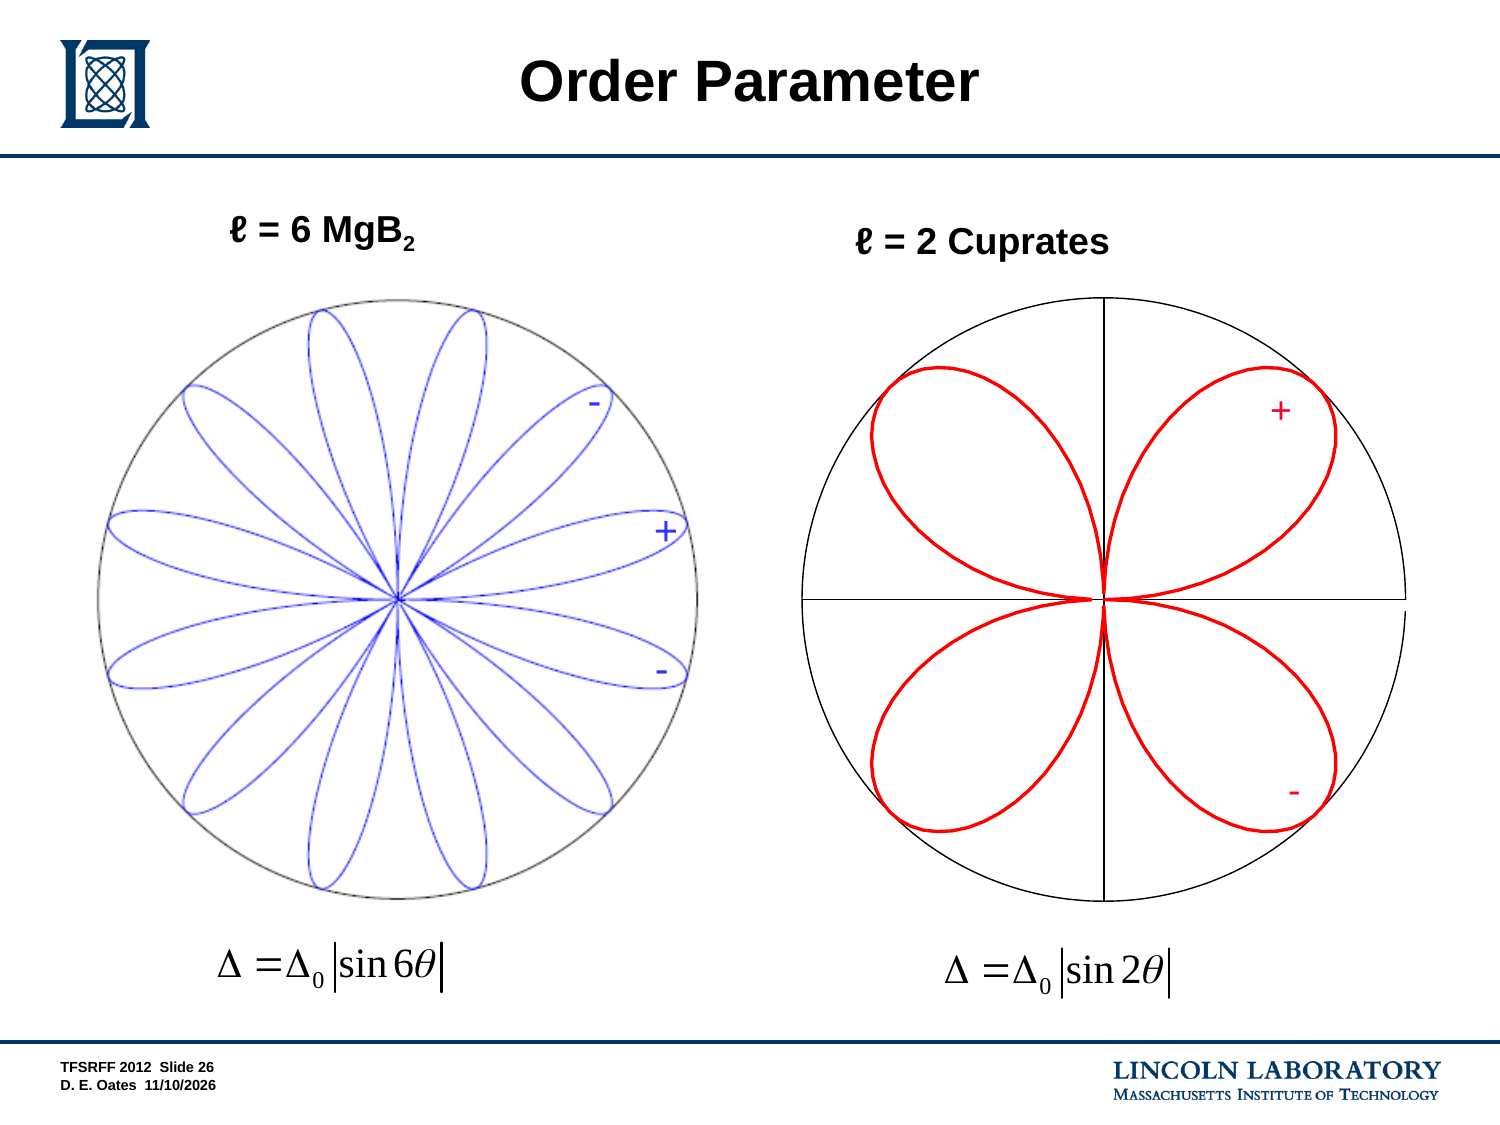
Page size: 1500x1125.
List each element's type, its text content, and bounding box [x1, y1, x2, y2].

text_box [82, 196, 1418, 1003]
title Order Parameter [154, 16, 1346, 151]
picture [1111, 1061, 1441, 1100]
picture [60, 40, 150, 128]
